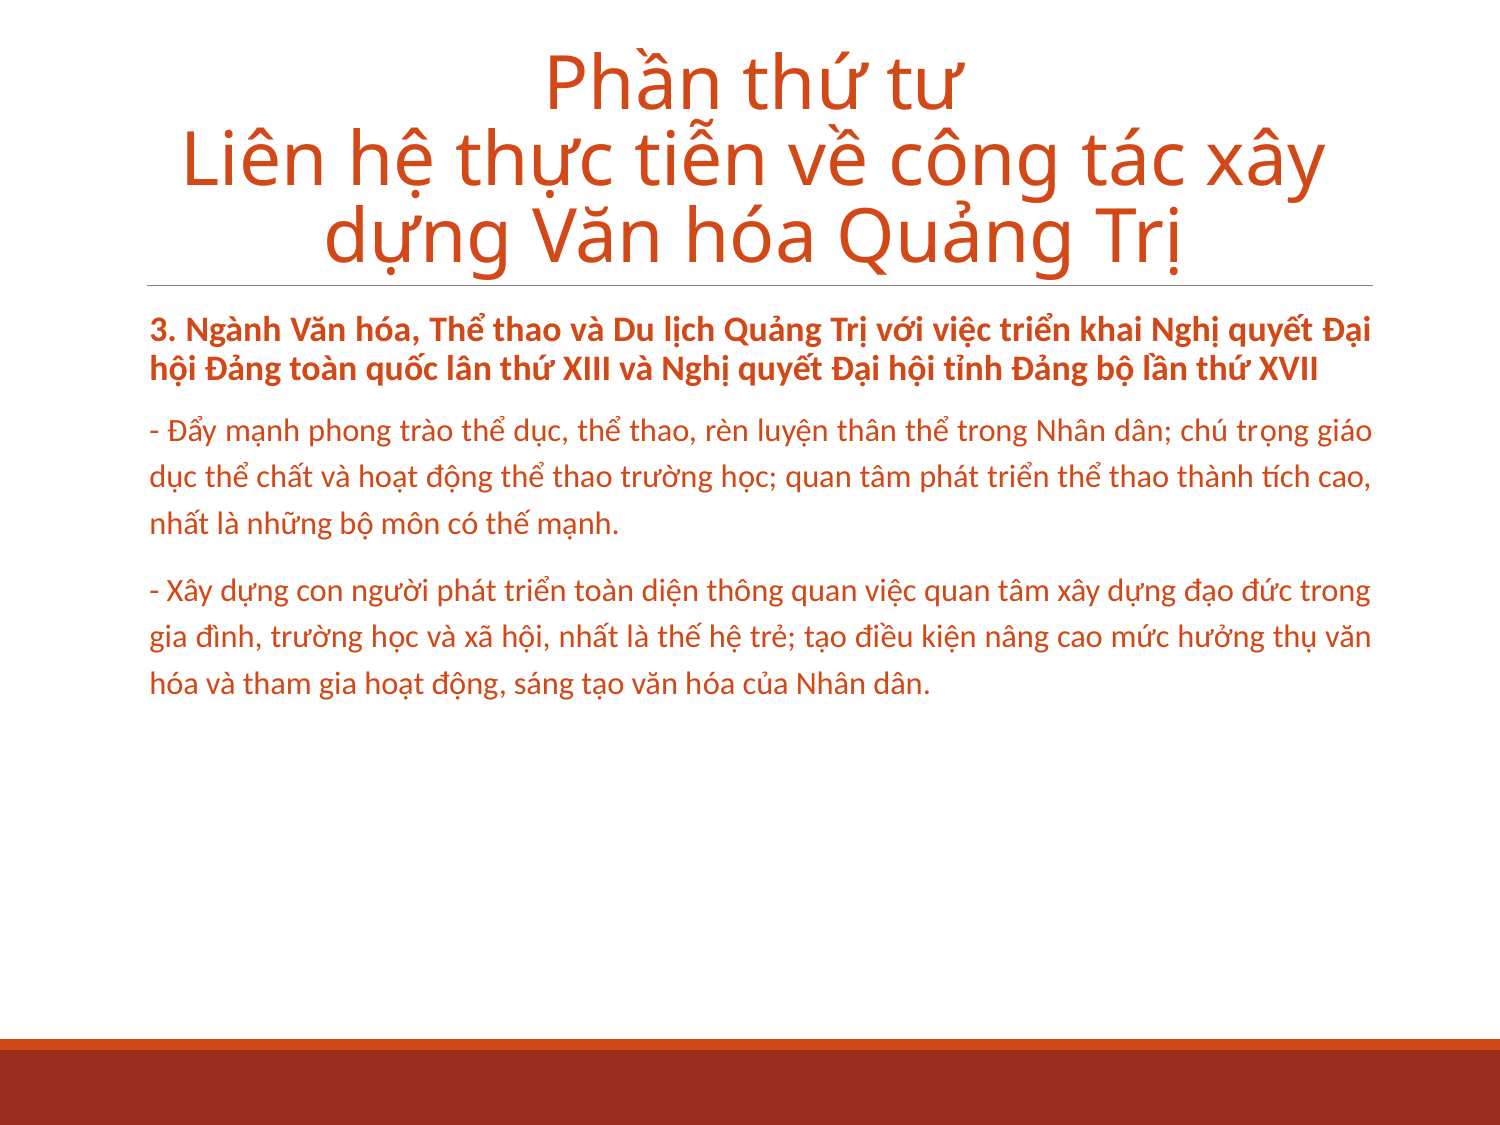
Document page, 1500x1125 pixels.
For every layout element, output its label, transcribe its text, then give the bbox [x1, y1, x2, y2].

list 3. Ngành Văn hóa, Thể thao và Du lịch Quảng Trị với việc triển khai Nghị quyết Đại hội Đảng toàn quốc lân thứ XIII và Nghị quyết Đại hội tỉnh Đảng bộ lần thứ XVII - Đẩy mạnh phong trào thể dục, thể thao, rèn luyện thân thể trong Nhân dân; chú trọng giáo dục thể chất và hoạt động thể thao trường học; quan tâm phát triển thể thao thành tích cao, nhất là những bộ môn có thế mạnh. - Xây dựng con người phát triển toàn diện thông quan việc quan tâm xây dựng đạo đức trong gia đình, trường học và xã hội, nhất là thế hệ trẻ; tạo điều kiện nâng cao mức hưởng thụ văn hóa và tham gia hoạt động, sáng tạo văn hóa của Nhân dân. [135, 302, 1373, 963]
title Phần thứ tư Liên hệ thực tiễn về công tác xây dựng Văn hóa Quảng Trị [135, 47, 1373, 285]
